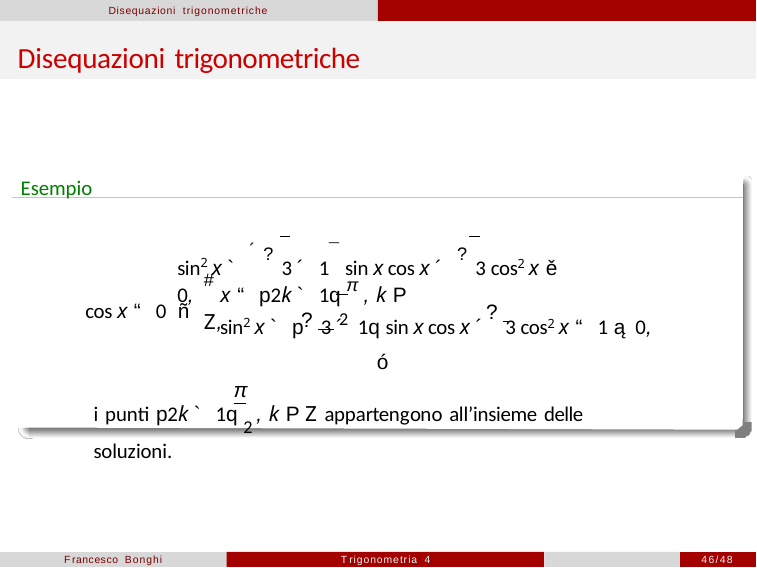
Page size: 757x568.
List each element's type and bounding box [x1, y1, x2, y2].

text_box [0, 0, 756, 551]
slide_number [338, 552, 433, 568]
text_box [665, 430, 736, 439]
text_box [744, 186, 752, 422]
text_box [736, 422, 752, 439]
text_box [744, 176, 752, 186]
text_box [28, 428, 91, 439]
text_box [91, 376, 665, 463]
text_box [18, 174, 653, 374]
footer [62, 552, 165, 568]
text_box [0, 551, 756, 567]
text_box [12, 205, 743, 430]
